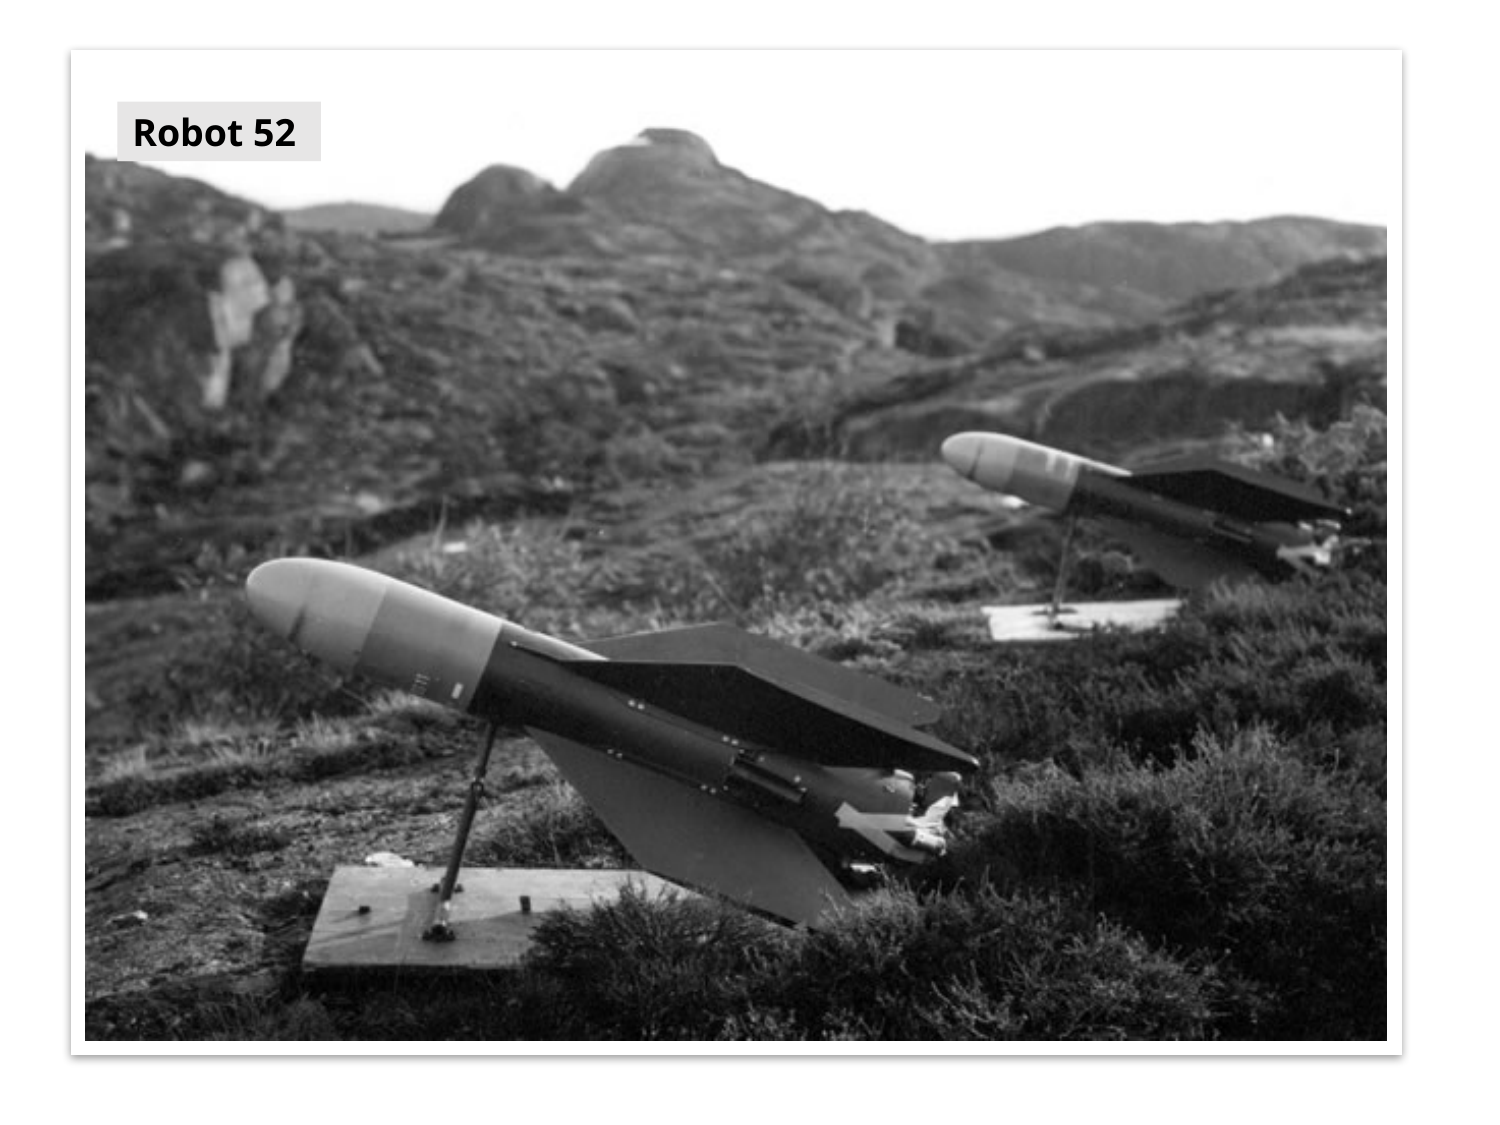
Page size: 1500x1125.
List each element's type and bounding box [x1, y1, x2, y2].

picture [85, 63, 1388, 1041]
